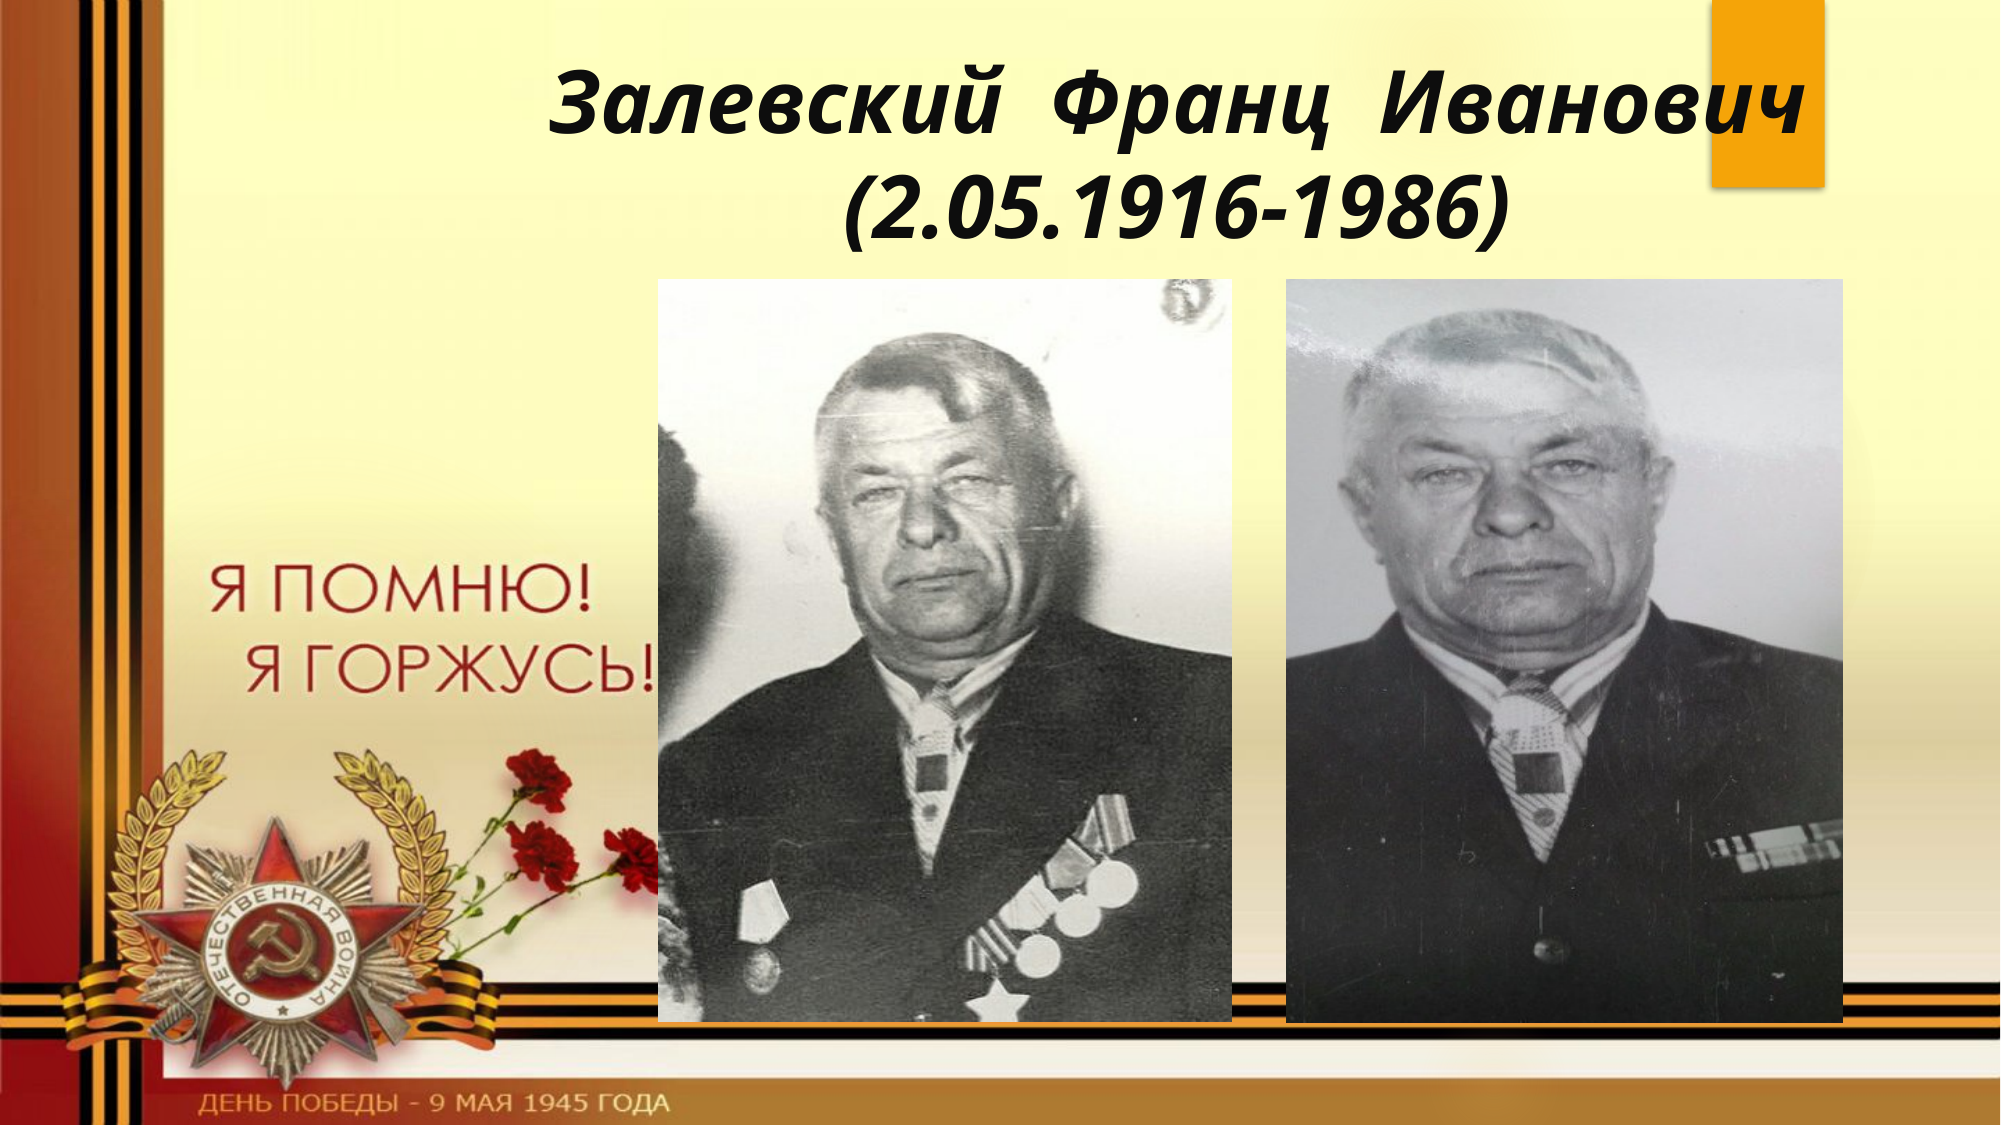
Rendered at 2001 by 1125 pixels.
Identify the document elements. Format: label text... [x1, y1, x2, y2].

picture [0, 0, 2001, 1125]
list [658, 279, 1232, 1022]
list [1286, 279, 1843, 1023]
title Залевский Франц Иванович (2.05.1916-1986) [406, 38, 1950, 223]
